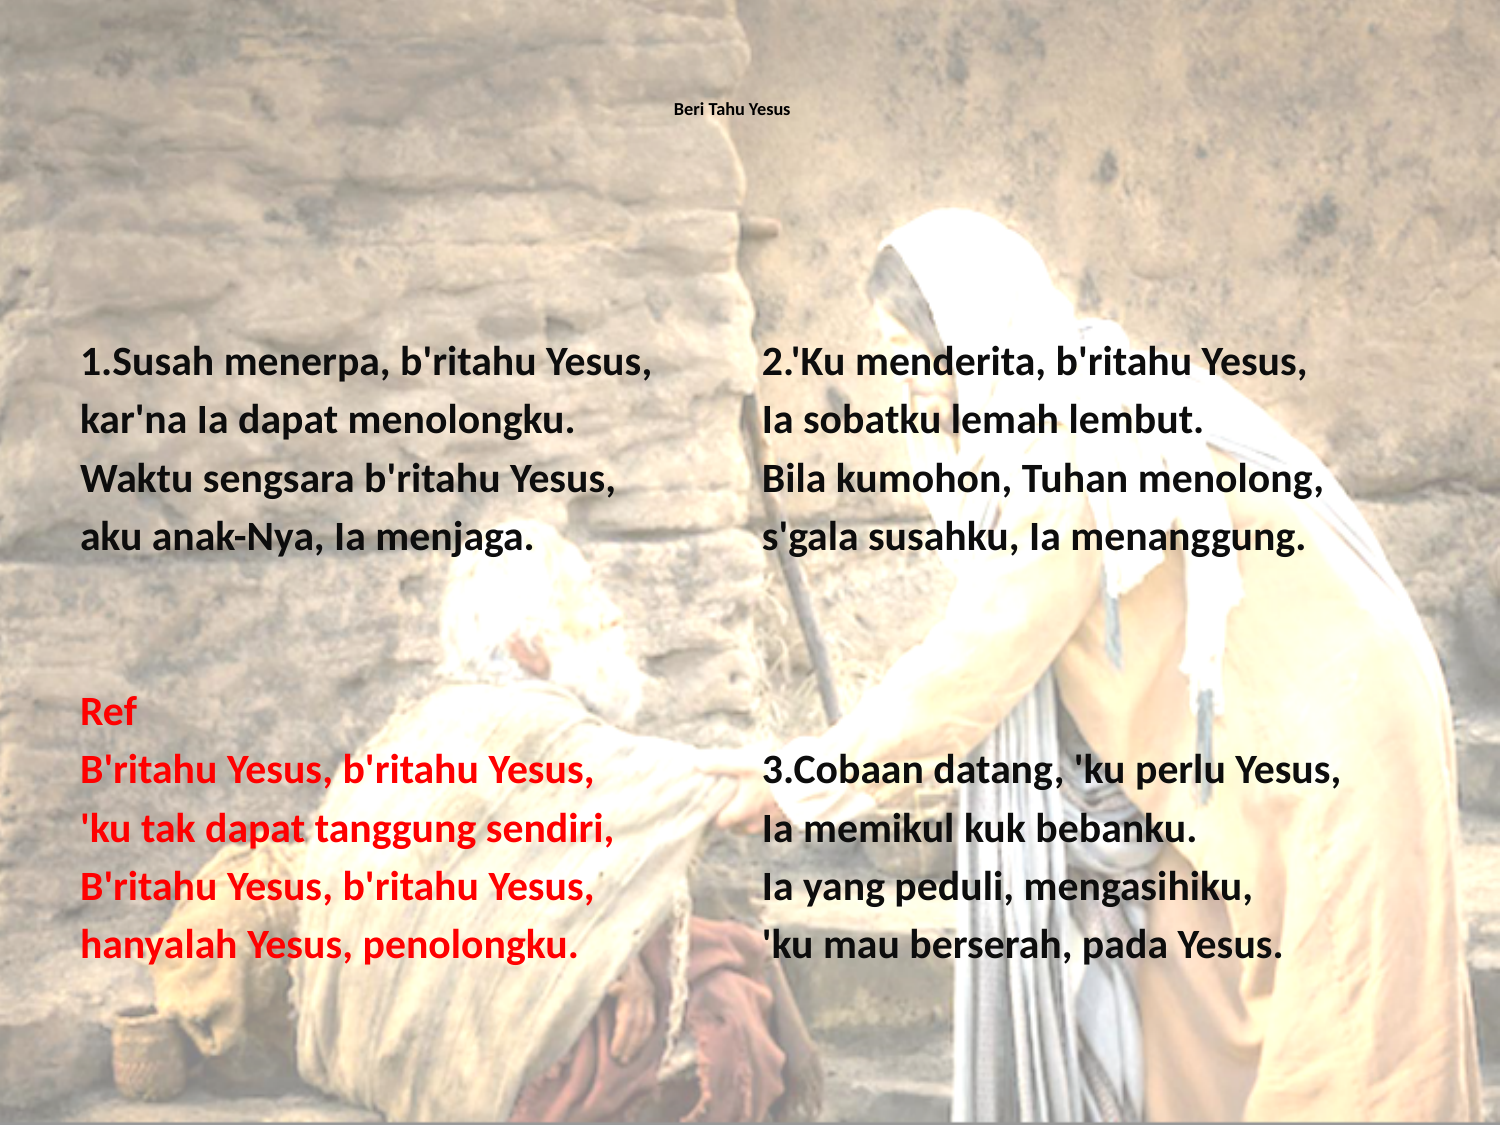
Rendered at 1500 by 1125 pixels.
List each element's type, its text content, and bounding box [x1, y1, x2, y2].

title Beri Tahu Yesus [407, 66, 1058, 150]
subtitle 1.Susah menerpa, b'ritahu Yesus, kar'na Ia dapat menolongku. Waktu sengsara b'ritahu Yesus, aku anak-Nya, Ia menjaga. Ref B'ritahu Yesus, b'ritahu Yesus, 'ku tak dapat tanggung sendiri, B'ritahu Yesus, b'ritahu Yesus, hanyalah Yesus, penolongku. 2.'Ku menderita, b'ritahu Yesus, Ia sobatku lemah lembut. Bila kumohon, Tuhan menolong, s'gala susahku, Ia menanggung. 3.Cobaan datang, 'ku perlu Yesus, Ia memikul kuk bebanku. Ia yang peduli, mengasihiku, 'ku mau berserah, pada Yesus. [64, 326, 1459, 1035]
